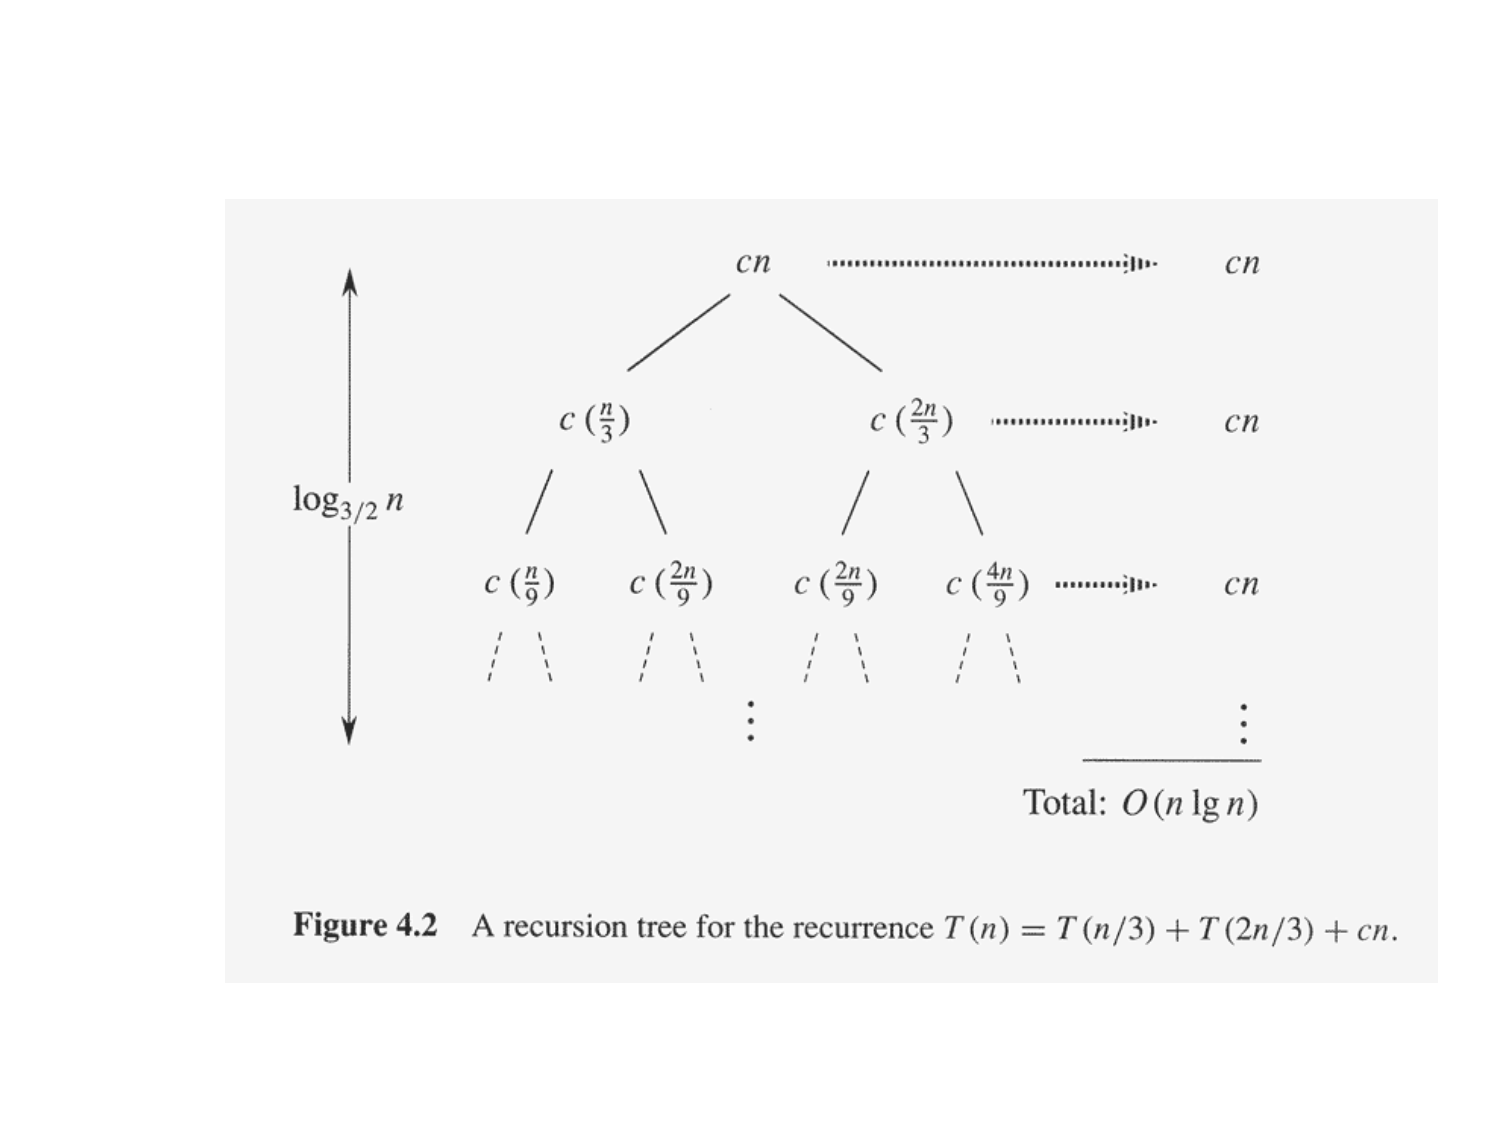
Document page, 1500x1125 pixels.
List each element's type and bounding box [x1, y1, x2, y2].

title [224, 199, 1438, 983]
